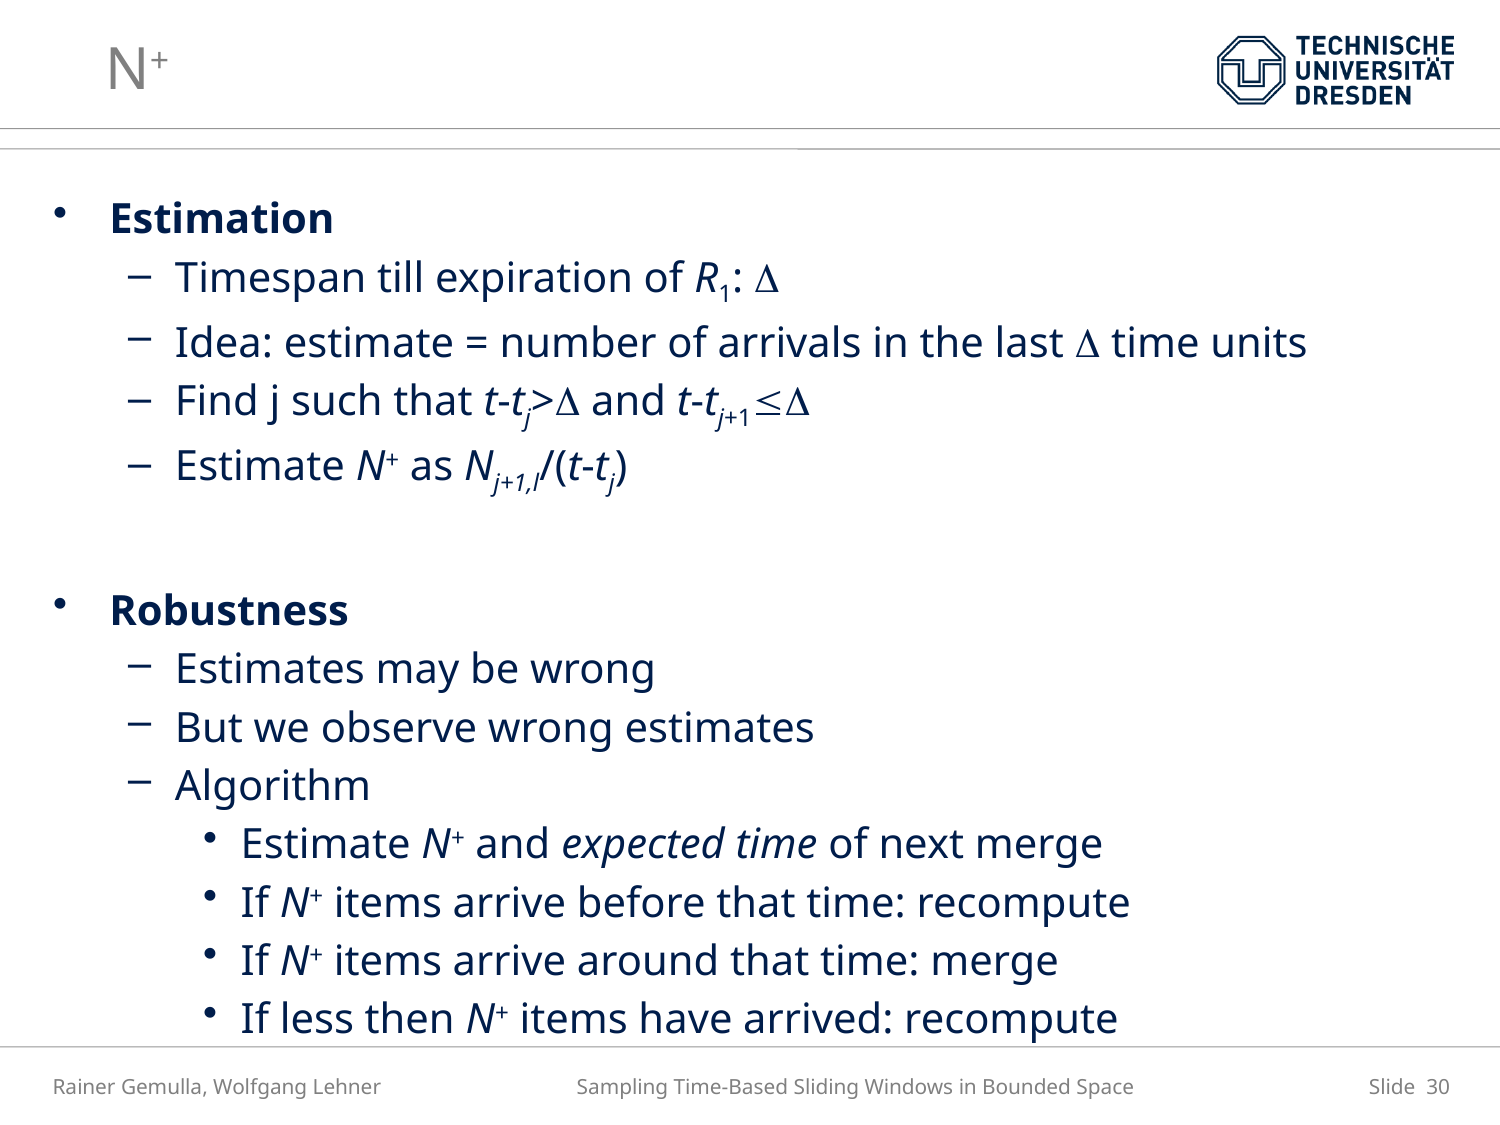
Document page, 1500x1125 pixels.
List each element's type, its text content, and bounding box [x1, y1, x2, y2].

picture [1216, 35, 1454, 105]
list Estimation Timespan till expiration of R1:  Idea: estimate = number of arrivals in the last  time units Find j such that t-tj> and t-tj+1 Estimate N+ as Nj+1,l/(t-tj) Robustness Estimates may be wrong But we observe wrong estimates Algorithm Estimate N+ and expected time of next merge If N+ items arrive before that time: recompute If N+ items arrive around that time: merge If less then N+ items have arrived: recompute [52, 184, 1460, 1001]
title N+ [105, 34, 1184, 98]
